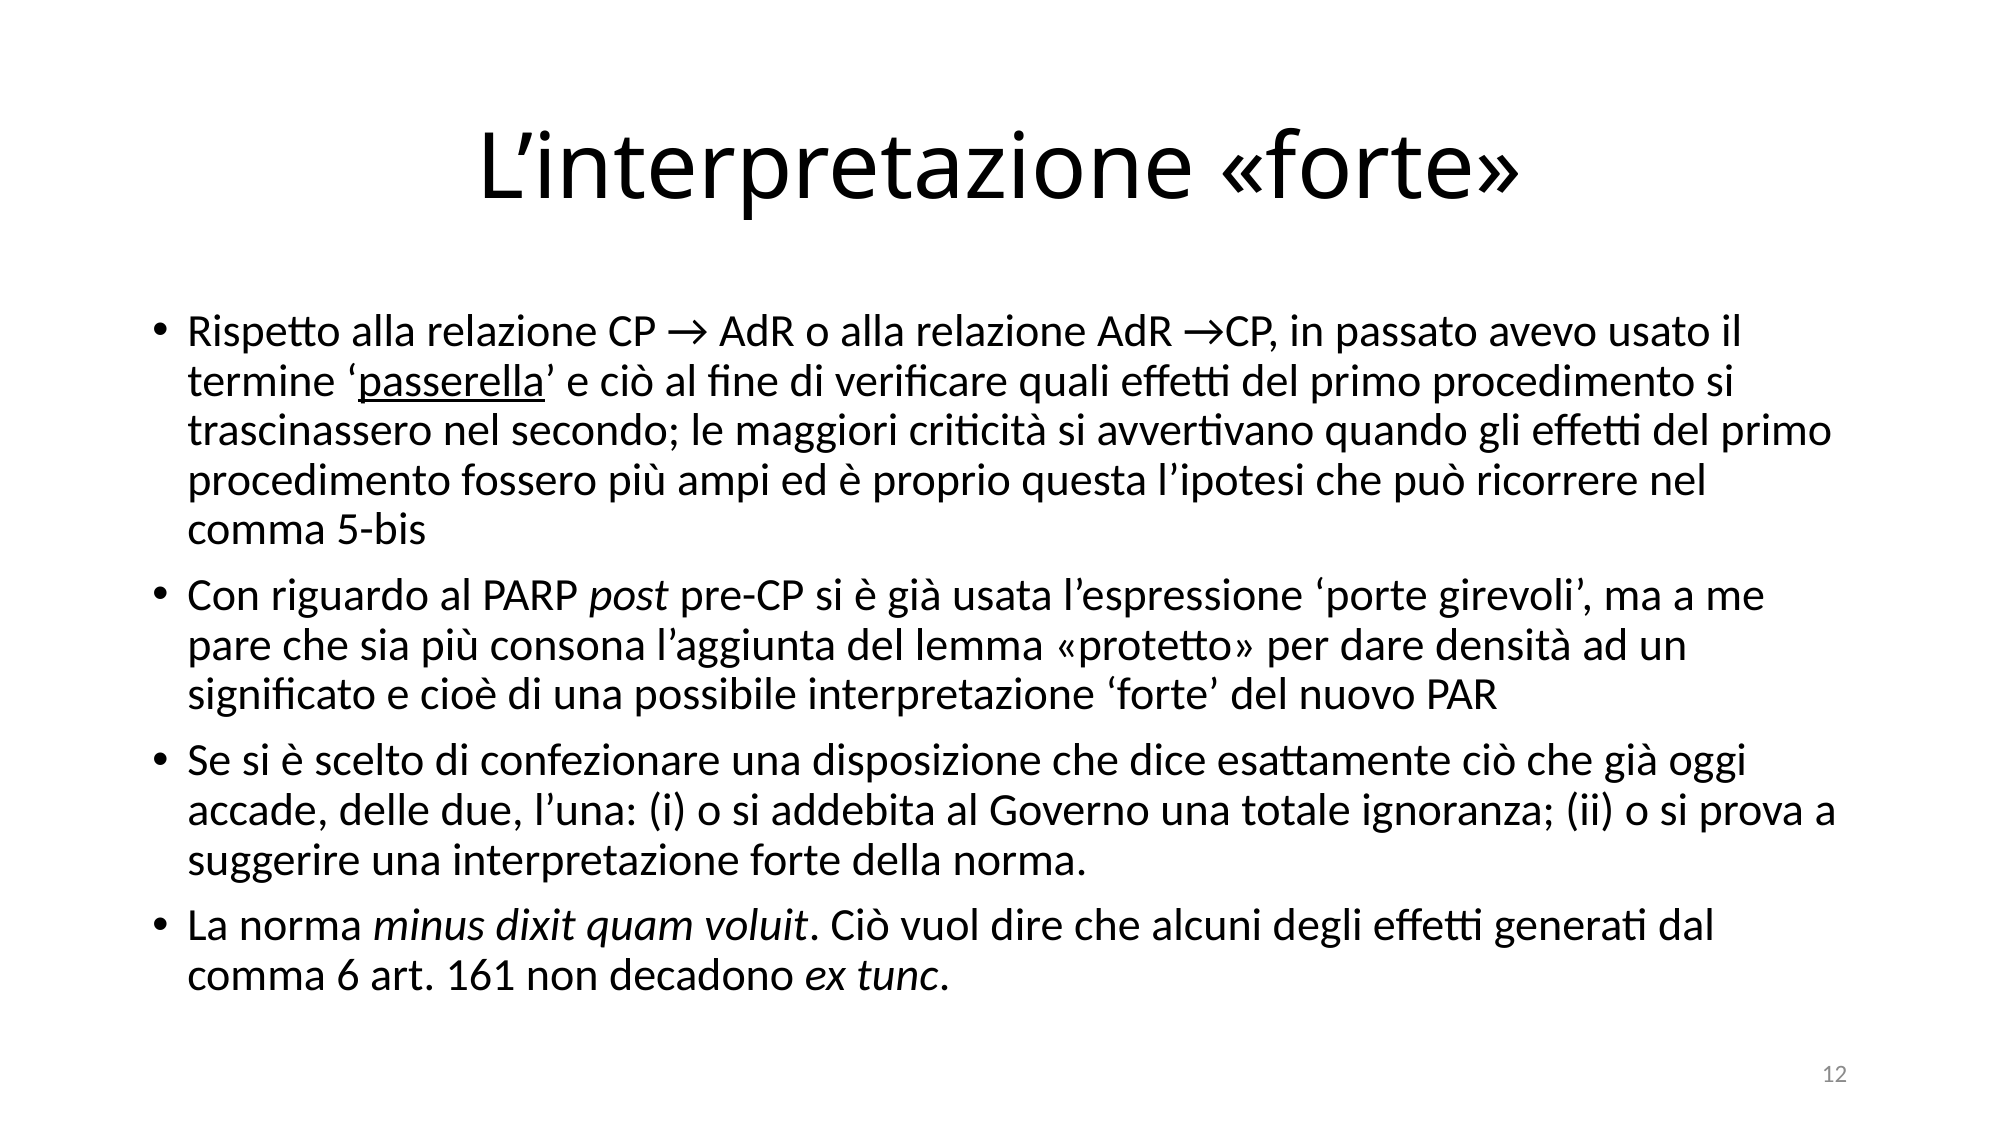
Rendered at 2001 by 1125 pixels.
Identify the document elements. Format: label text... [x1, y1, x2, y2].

slide_number 12 [1412, 1042, 1863, 1103]
list Rispetto alla relazione CP → AdR o alla relazione AdR →CP, in passato avevo usato il termine ‘passerella’ e ciò al fine di verificare quali effetti del primo procedimento si trascinassero nel secondo; le maggiori criticità si avvertivano quando gli effetti del primo procedimento fossero più ampi ed è proprio questa l’ipotesi che può ricorrere nel comma 5-bis Con riguardo al PARP post pre-CP si è già usata l’espressione ‘porte girevoli’, ma a me pare che sia più consona l’aggiunta del lemma «protetto» per dare densità ad un significato e cioè di una possibile interpretazione ‘forte’ del nuovo PAR Se si è scelto di confezionare una disposizione che dice esattamente ciò che già oggi accade, delle due, l’una: (i) o si addebita al Governo una totale ignoranza; (ii) o si prova a suggerire una interpretazione forte della norma. La norma minus dixit quam voluit. Ciò vuol dire che alcuni degli effetti generati dal comma 6 art. 161 non decadono ex tunc. [137, 299, 1863, 1014]
title L’interpretazione «forte» [137, 59, 1863, 278]
